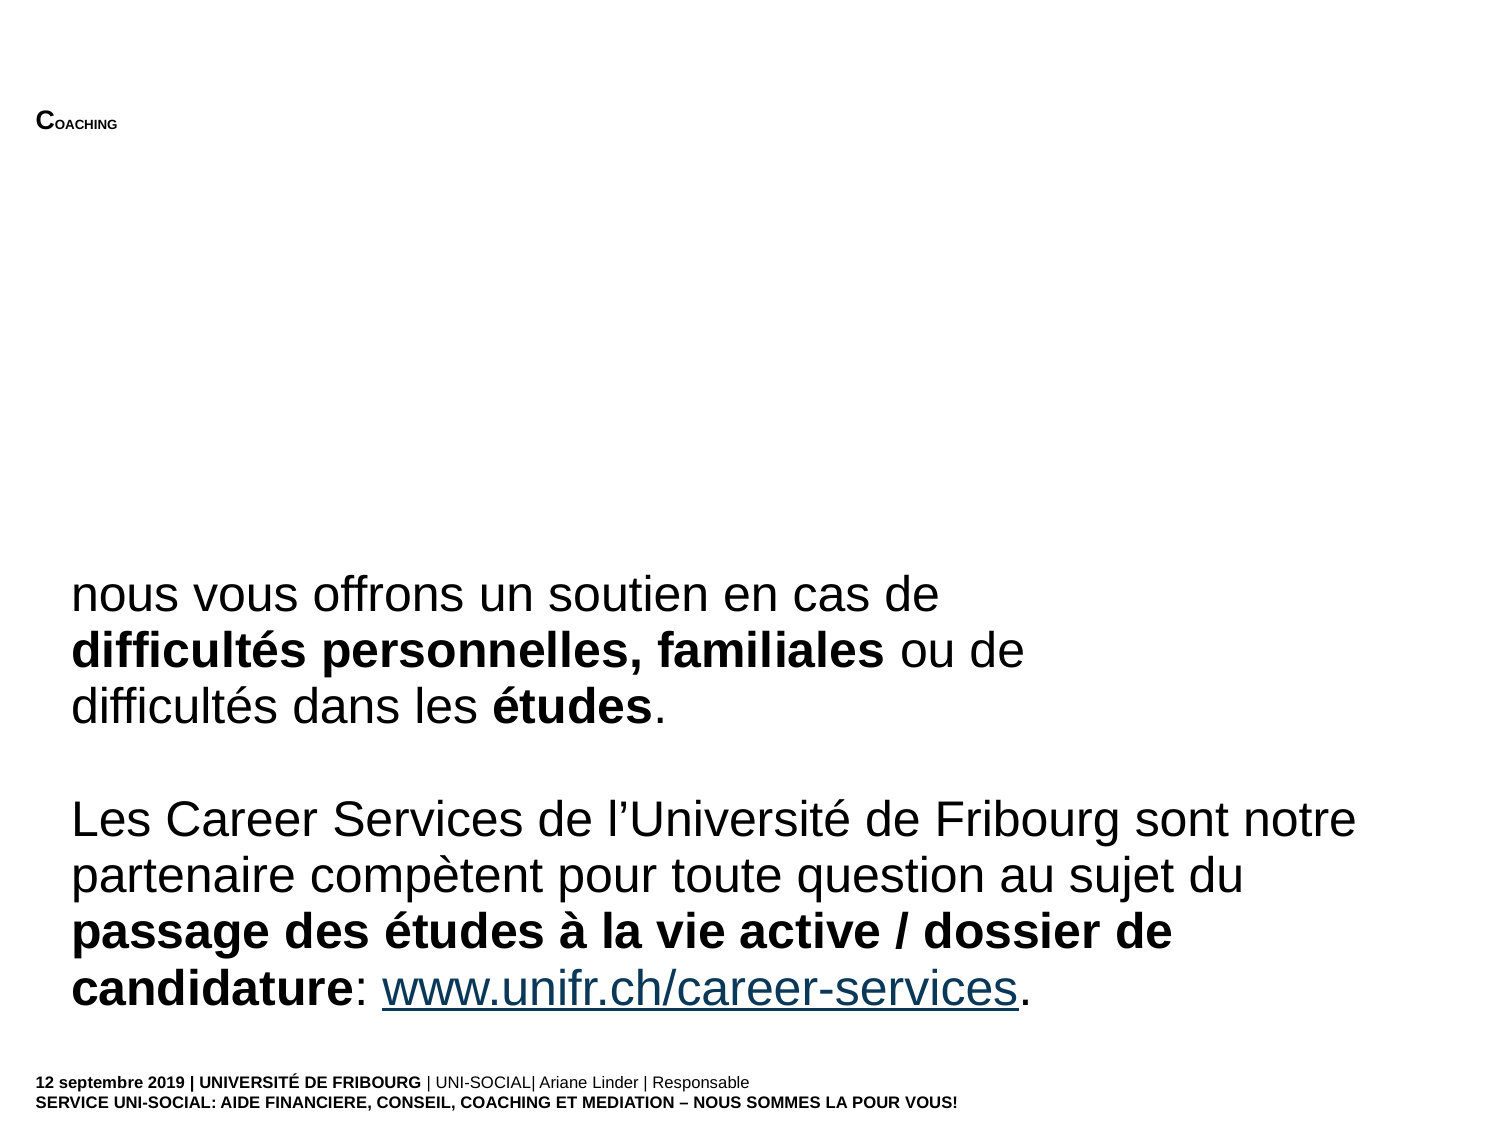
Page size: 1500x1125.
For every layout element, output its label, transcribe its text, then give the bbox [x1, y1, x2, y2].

title COACHING [35, 26, 1465, 138]
list nous vous offrons un soutien en cas de difficultés personnelles, familiales ou de difficultés dans les études. Les Career Services de l’Université de Fribourg sont notre partenaire compètent pour toute question au sujet du passage des études à la vie active / dossier de candidature: www.unifr.ch/career-services. [71, 165, 1430, 1042]
